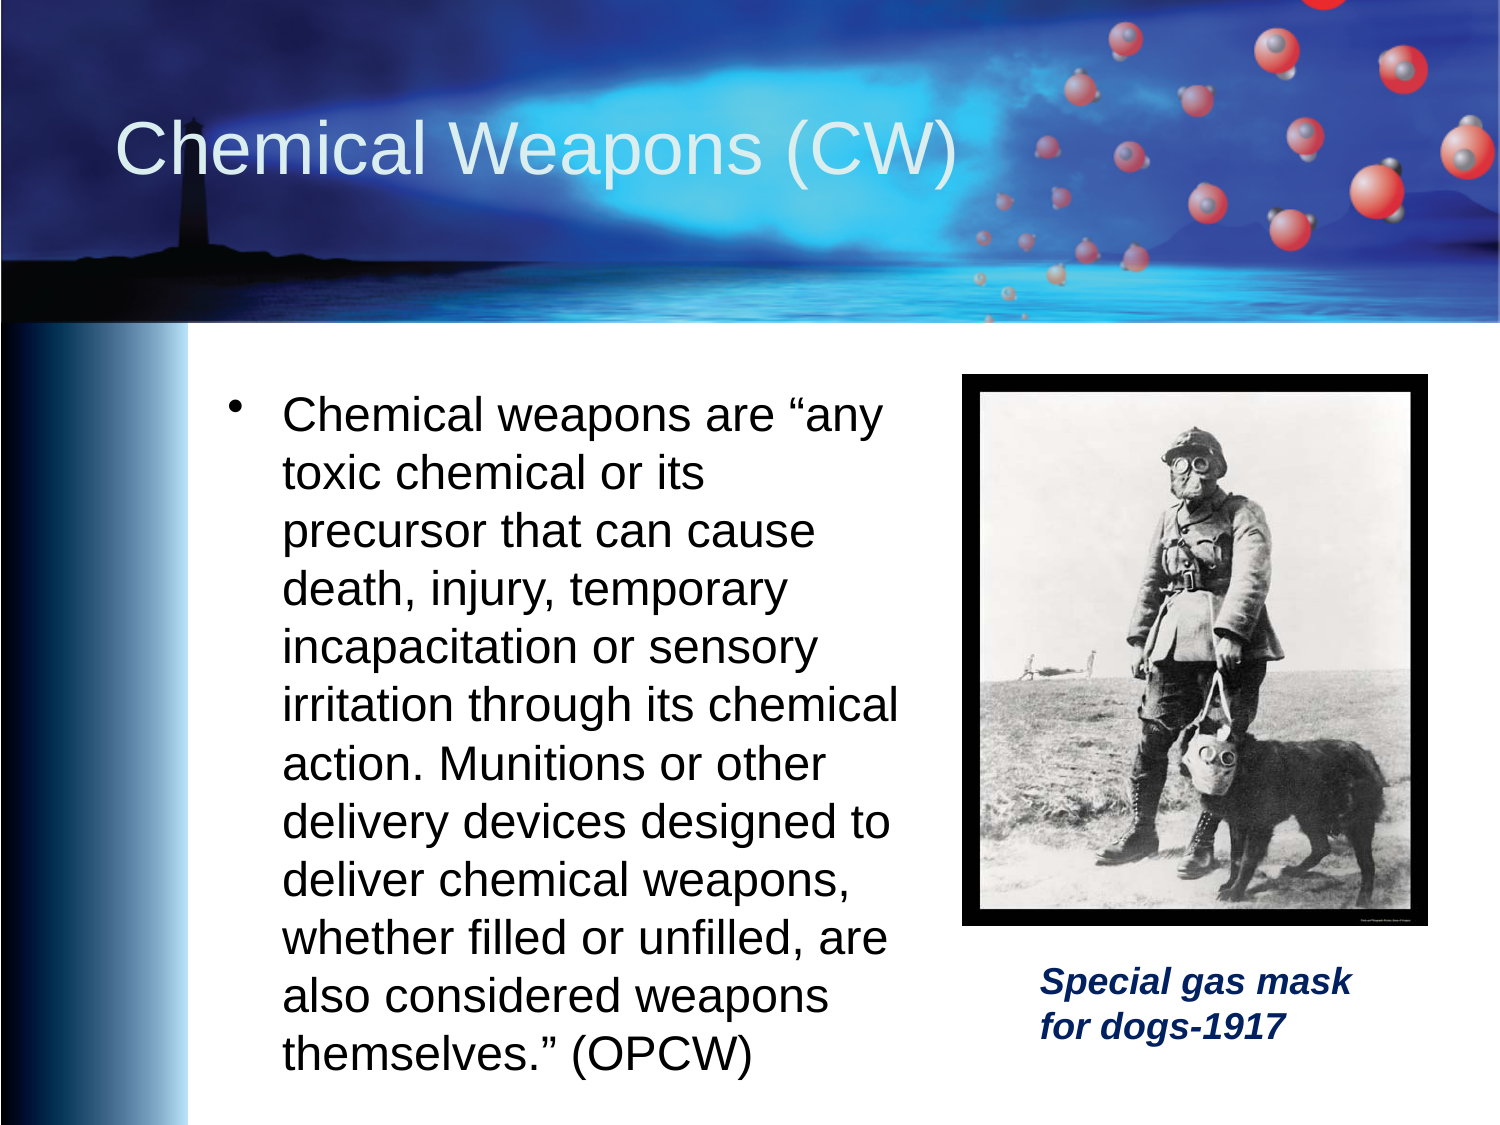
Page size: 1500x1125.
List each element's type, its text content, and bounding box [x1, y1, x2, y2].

picture [1, 0, 1500, 1125]
title Chemical Weapons (CW) [99, 87, 1166, 201]
list Chemical weapons are “any toxic chemical or its precursor that can cause death, injury, temporary incapacitation or sensory irritation through its chemical action. Munitions or other delivery devices designed to deliver chemical weapons, whether filled or unfilled, are also considered weapons themselves.” (OPCW) [212, 375, 925, 1100]
picture [962, 374, 1428, 927]
text_box Special gas mask for dogs-1917 [1024, 949, 1388, 1055]
